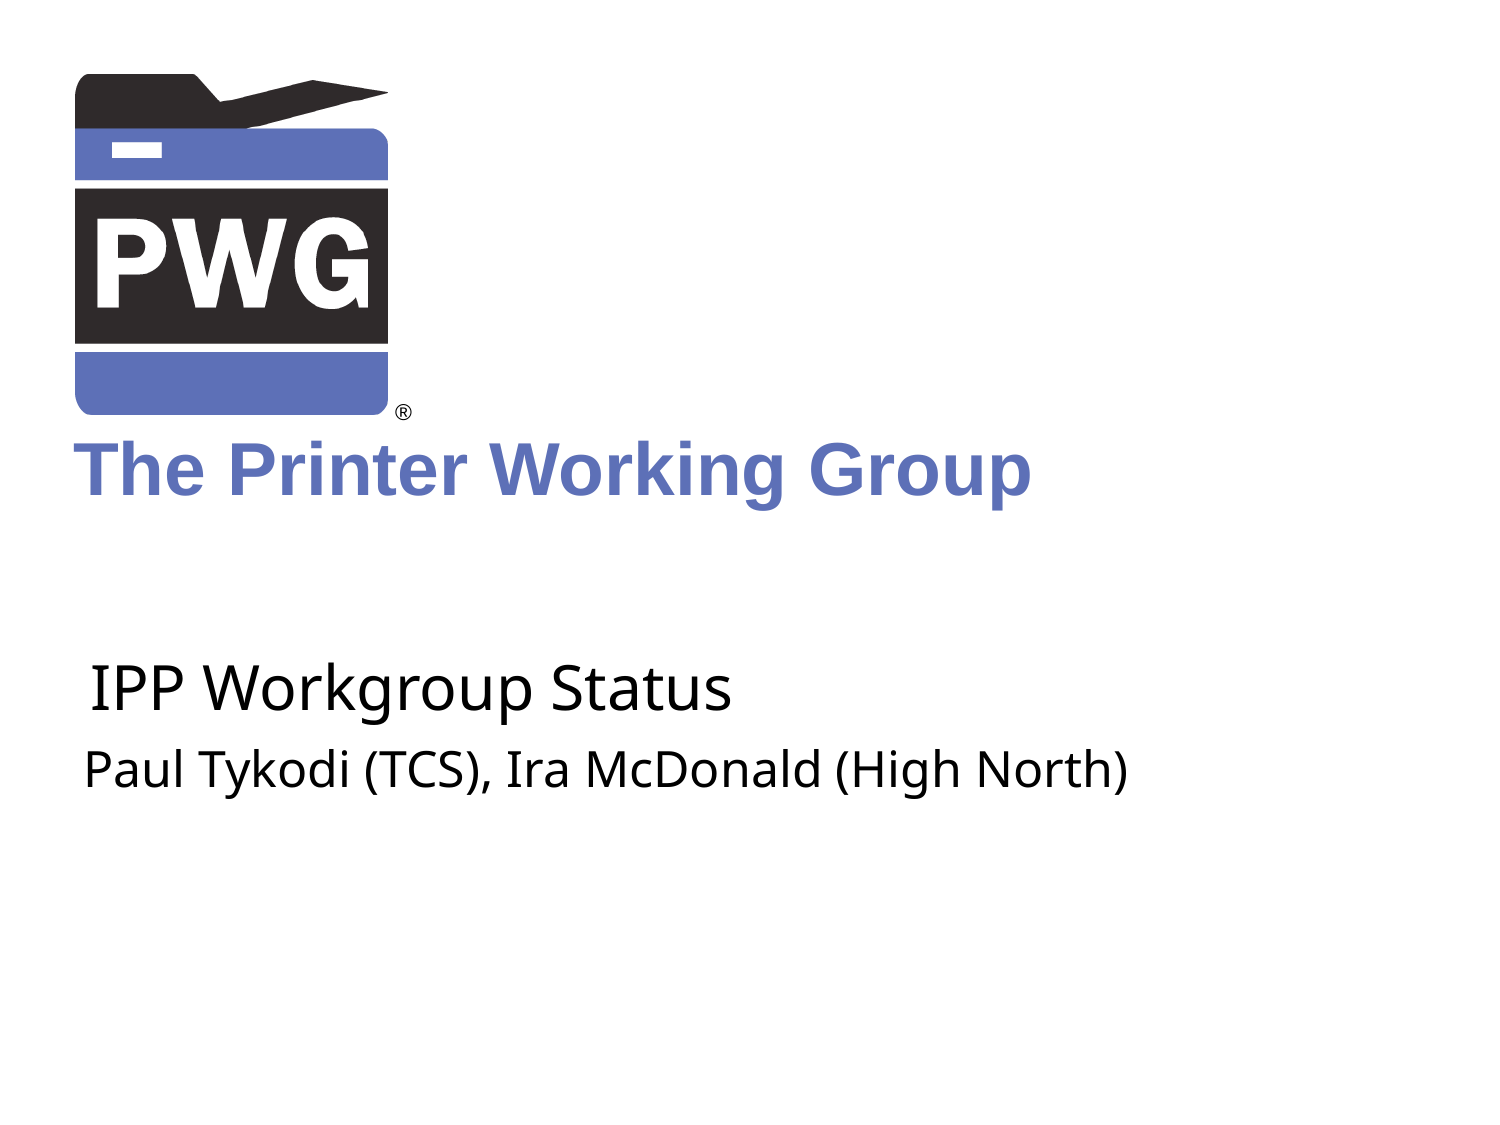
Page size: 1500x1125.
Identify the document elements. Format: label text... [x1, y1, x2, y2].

subtitle Paul Tykodi (TCS), Ira McDonald (High North) [74, 728, 1426, 1063]
picture [75, 74, 388, 415]
title IPP Workgroup Status [74, 522, 1426, 728]
